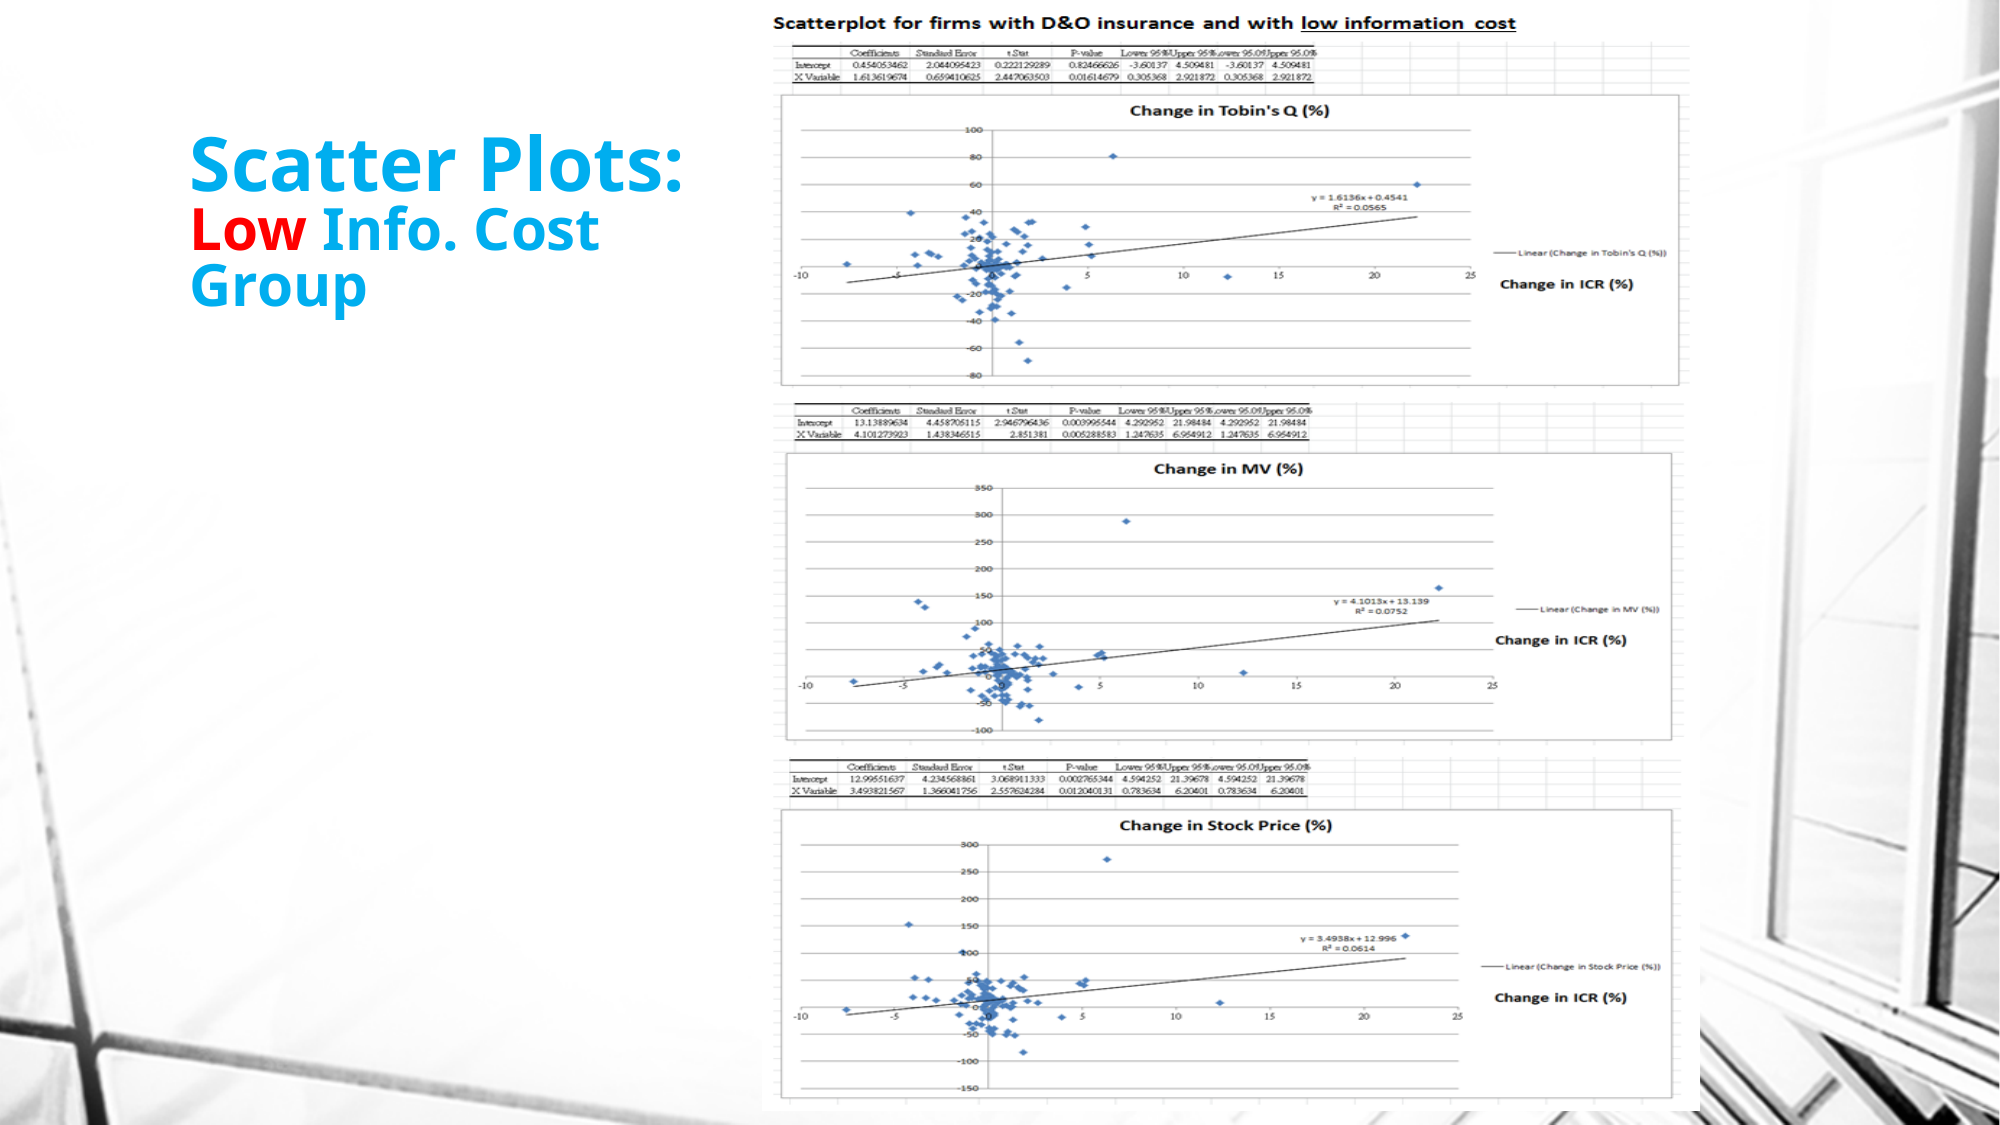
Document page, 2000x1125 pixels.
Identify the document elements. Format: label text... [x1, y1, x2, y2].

title Scatter Plots: Low Info. Cost Group [174, 87, 738, 325]
picture [0, 0, 2000, 1125]
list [762, 12, 1700, 1111]
